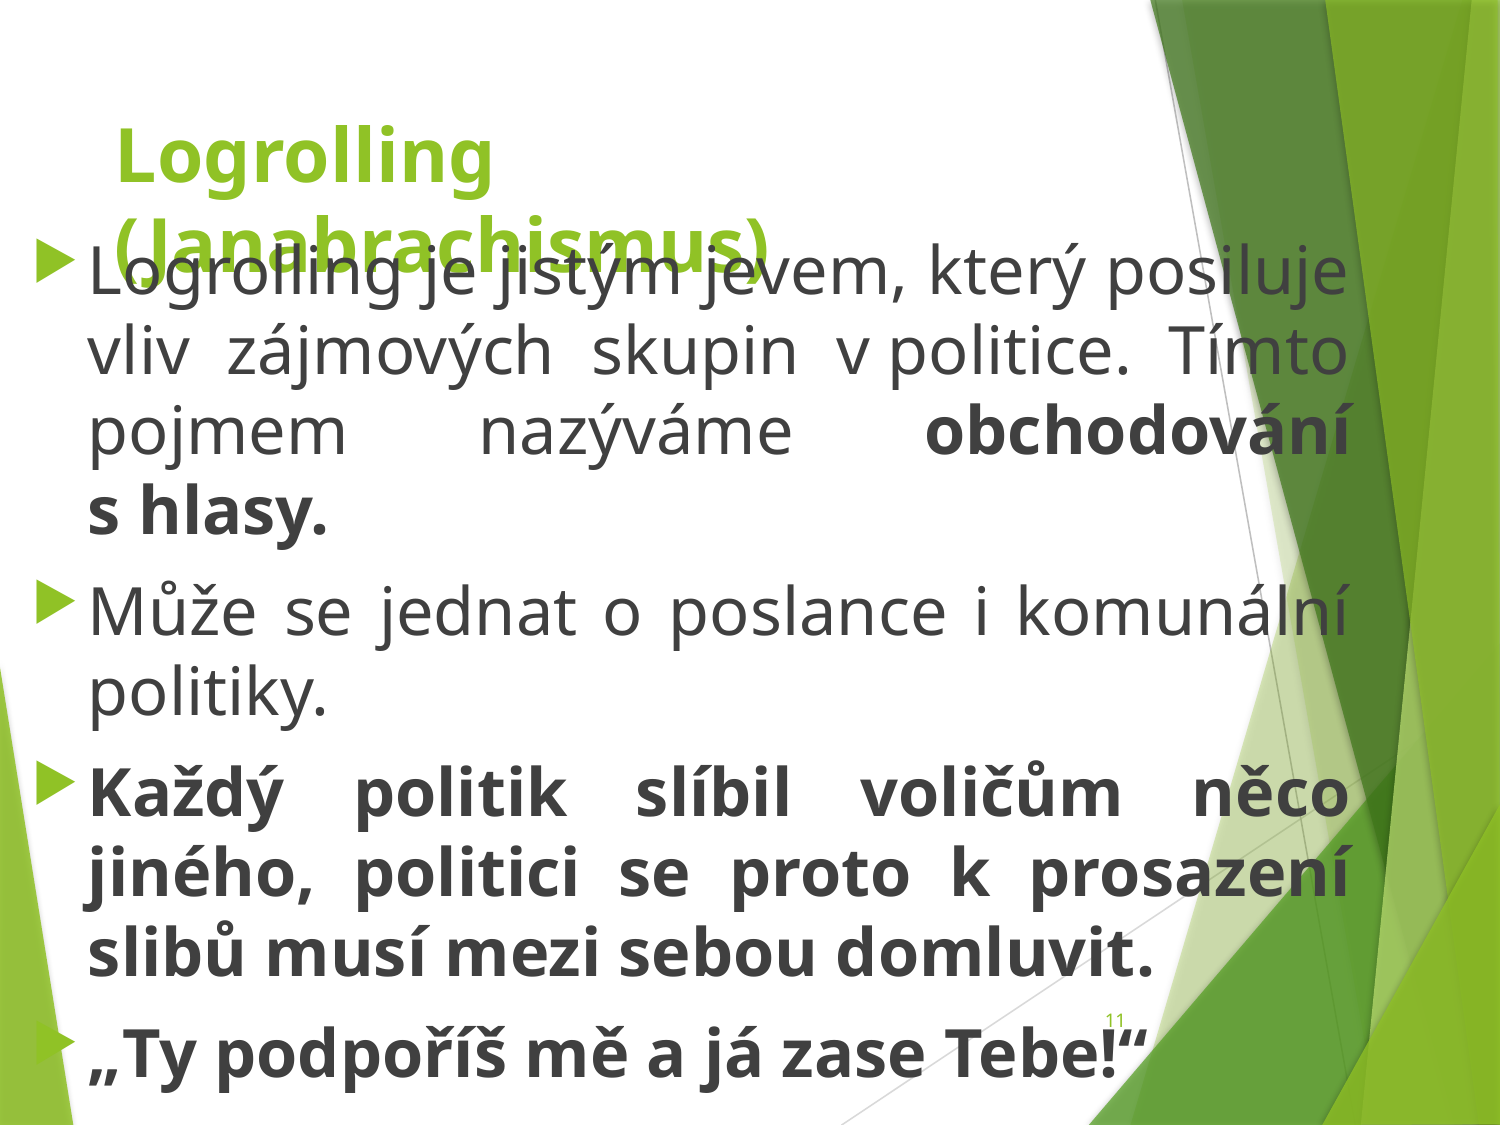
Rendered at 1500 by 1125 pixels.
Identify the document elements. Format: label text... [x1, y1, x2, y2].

list Logrolling je jistým jevem, který posiluje vliv zájmových skupin v politice. Tímto pojmem nazýváme obchodování s hlasy. Může se jednat o poslance i komunální politiky. Každý politik slíbil voličům něco jiného, politici se proto k prosazení slibů musí mezi sebou domluvit. „Ty podpoříš mě a já zase Tebe!“ [16, 220, 1367, 975]
title Logrolling (Janabrachismus) [99, 99, 1142, 220]
slide_number 11 [1057, 991, 1142, 1051]
